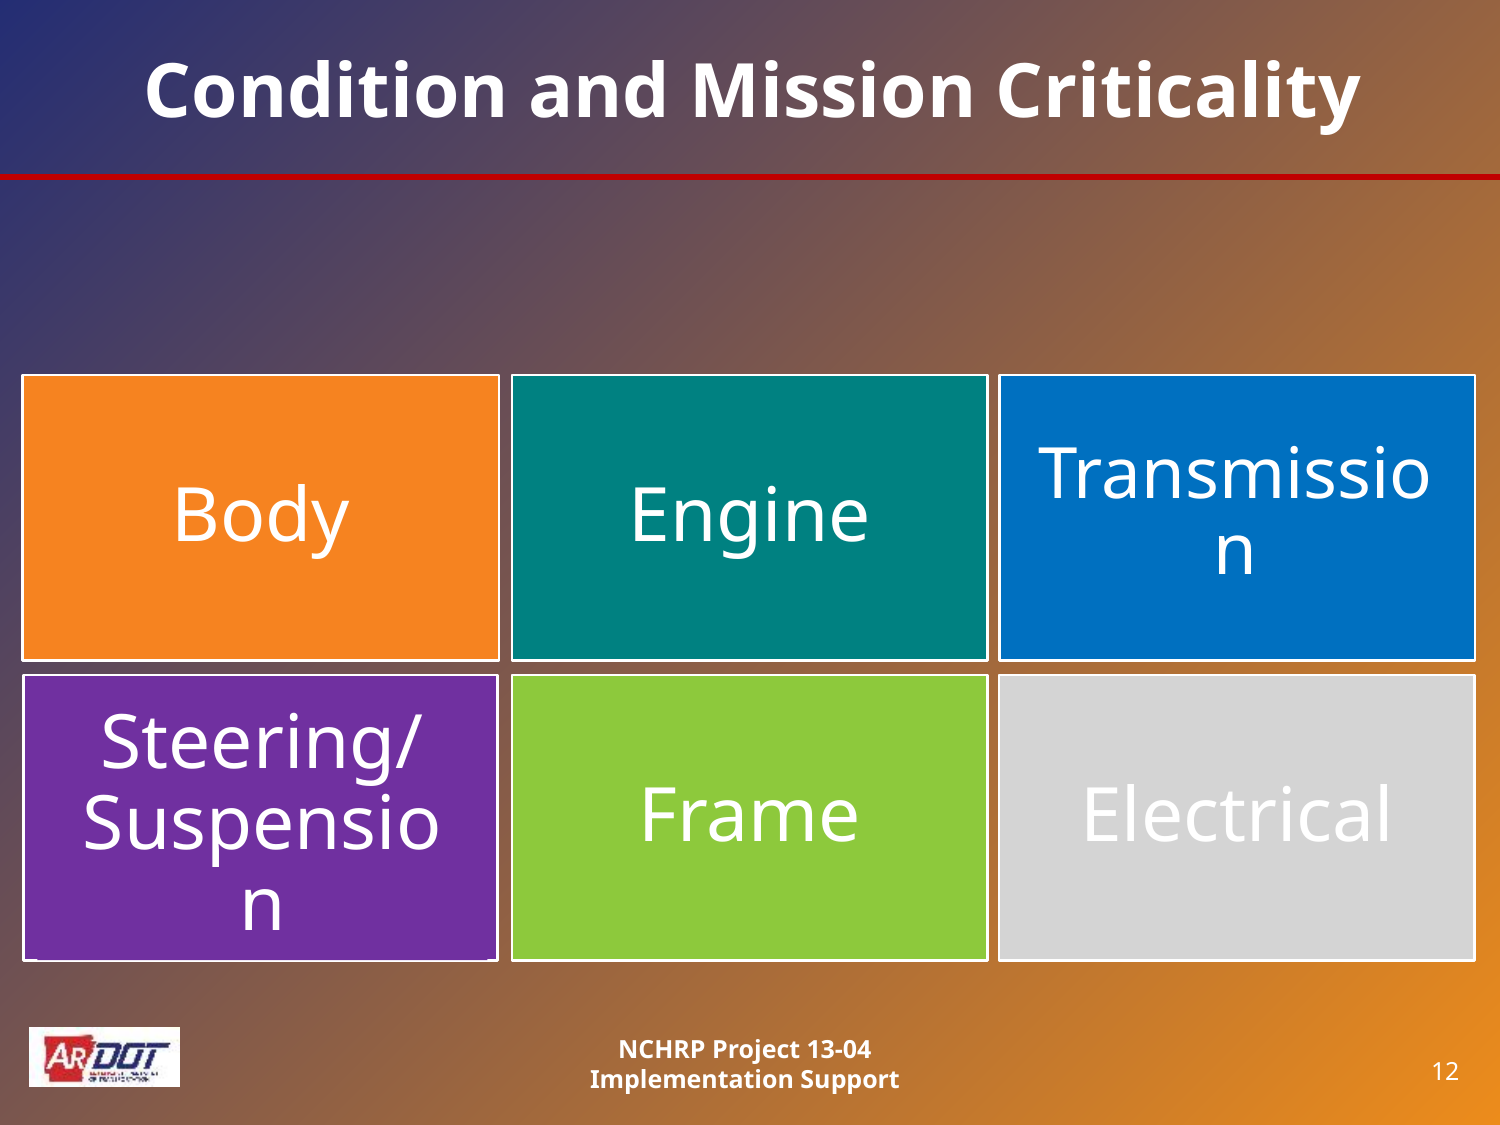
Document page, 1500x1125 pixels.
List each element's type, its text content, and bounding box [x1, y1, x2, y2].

footer NCHRP Project 13-04 Implementation Support [512, 1024, 978, 1103]
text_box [511, 374, 988, 661]
picture [29, 1027, 180, 1087]
title Condition and Mission Criticality [0, 0, 1500, 178]
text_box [511, 674, 988, 961]
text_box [23, 674, 498, 961]
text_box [22, 374, 500, 661]
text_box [999, 374, 1476, 661]
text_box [998, 674, 1476, 961]
slide_number 12 [1137, 1042, 1475, 1103]
